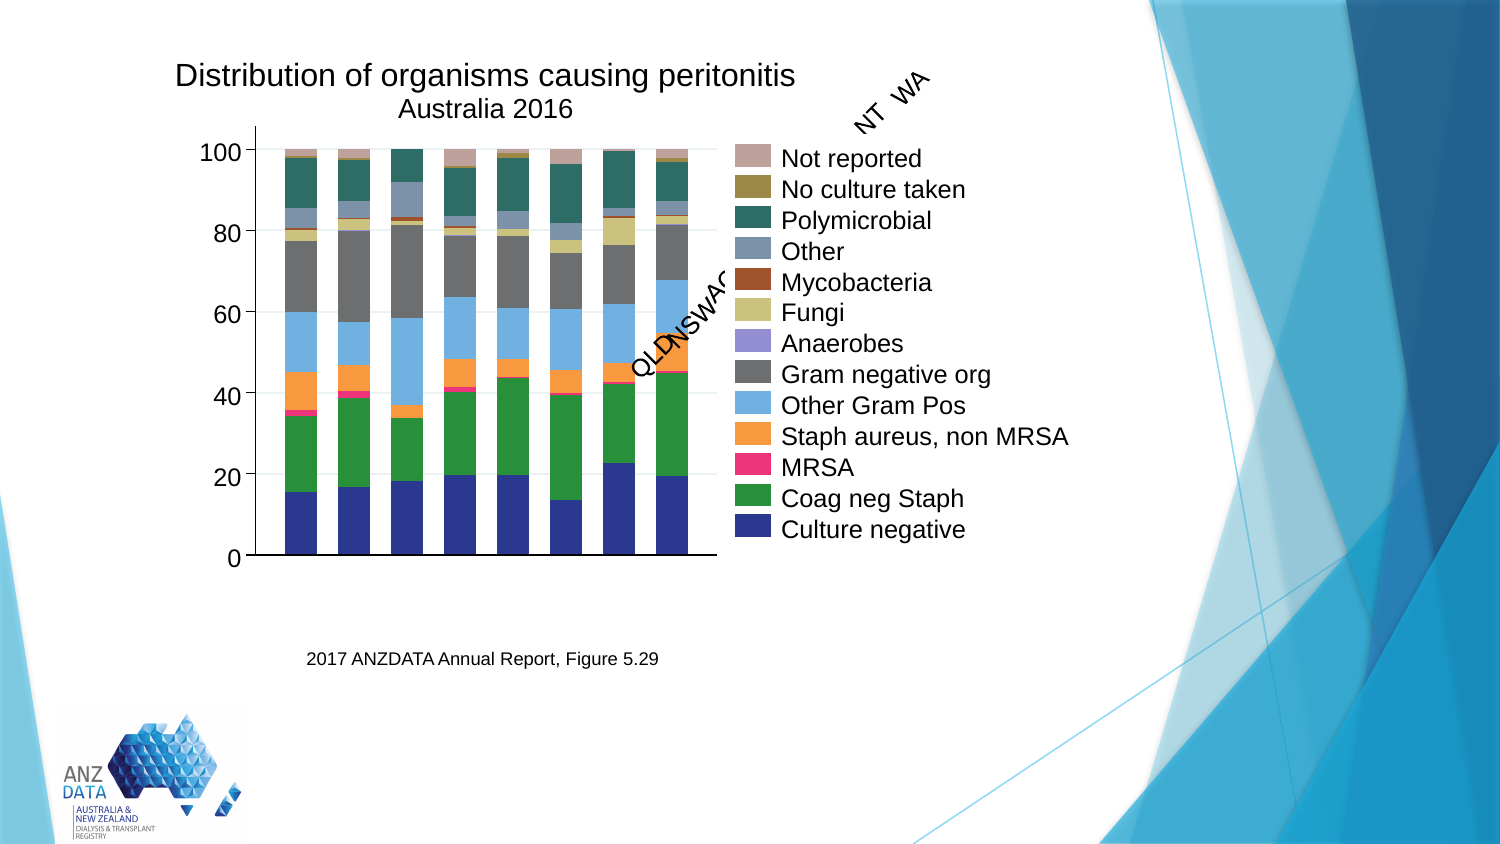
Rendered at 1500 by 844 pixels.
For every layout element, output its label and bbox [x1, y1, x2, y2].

picture [55, 708, 247, 844]
list [160, 34, 1071, 697]
